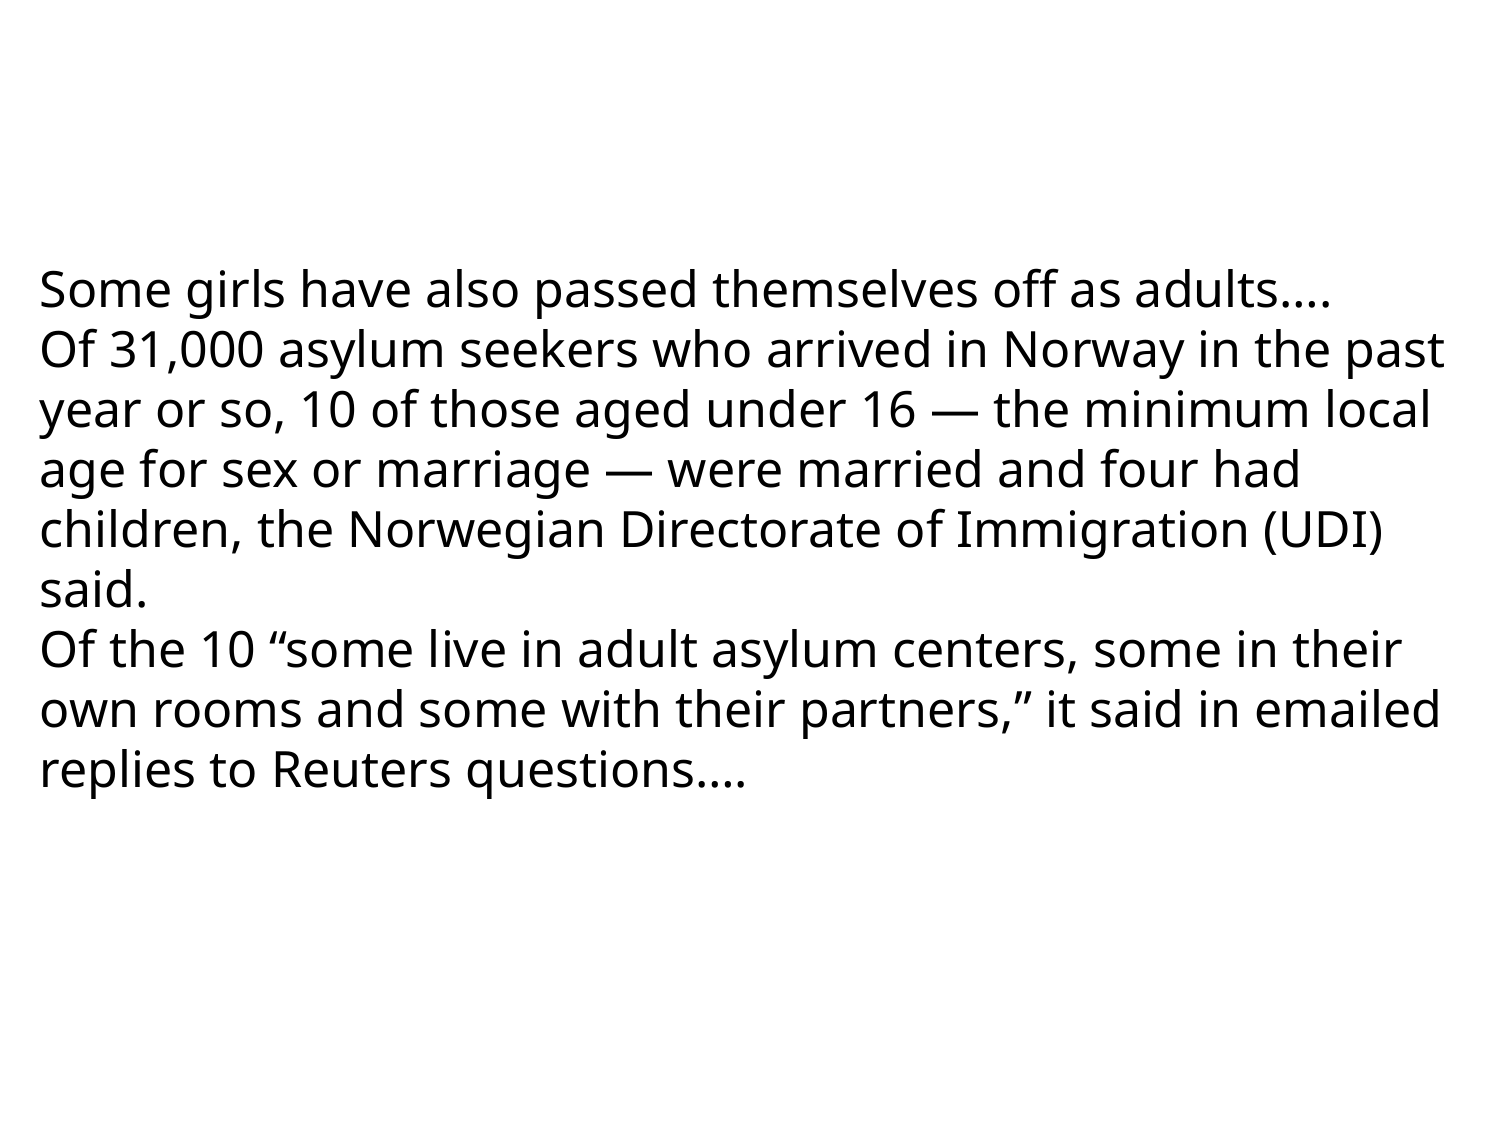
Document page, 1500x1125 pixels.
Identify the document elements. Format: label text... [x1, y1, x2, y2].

title Some girls have also passed themselves off as adults…. Of 31,000 asylum seekers who arrived in Norway in the past year or so, 10 of those aged under 16 — the minimum local age for sex or marriage — were married and four had children, the Norwegian Directorate of Immigration (UDI) said. Of the 10 “some live in adult asylum centers, some in their own rooms and some with their partners,” it said in emailed replies to Reuters questions…. [24, 24, 1463, 1100]
